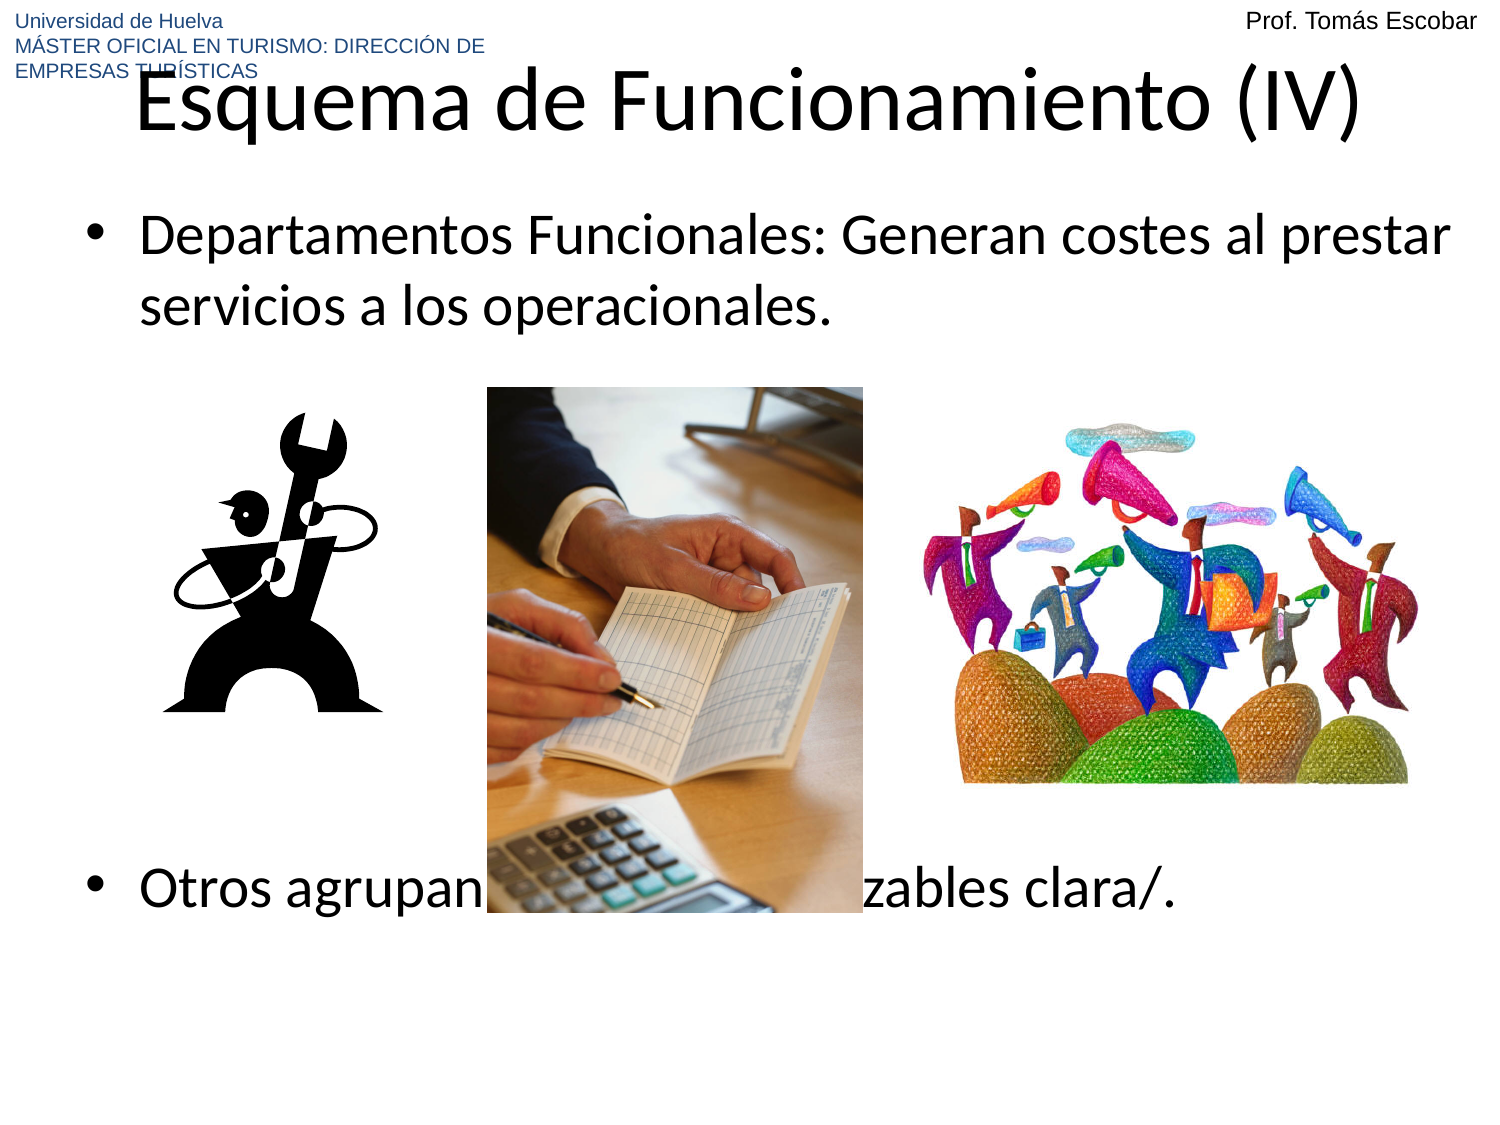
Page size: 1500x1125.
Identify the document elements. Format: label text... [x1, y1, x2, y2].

picture [487, 387, 863, 913]
list Departamentos Funcionales: Generan costes al prestar servicios a los operacionales. Otros agrupan costes no localizables clara/. [70, 187, 1500, 930]
picture [162, 412, 384, 713]
picture [912, 412, 1426, 792]
title Esquema de Funcionamiento (IV) [0, 0, 1500, 188]
